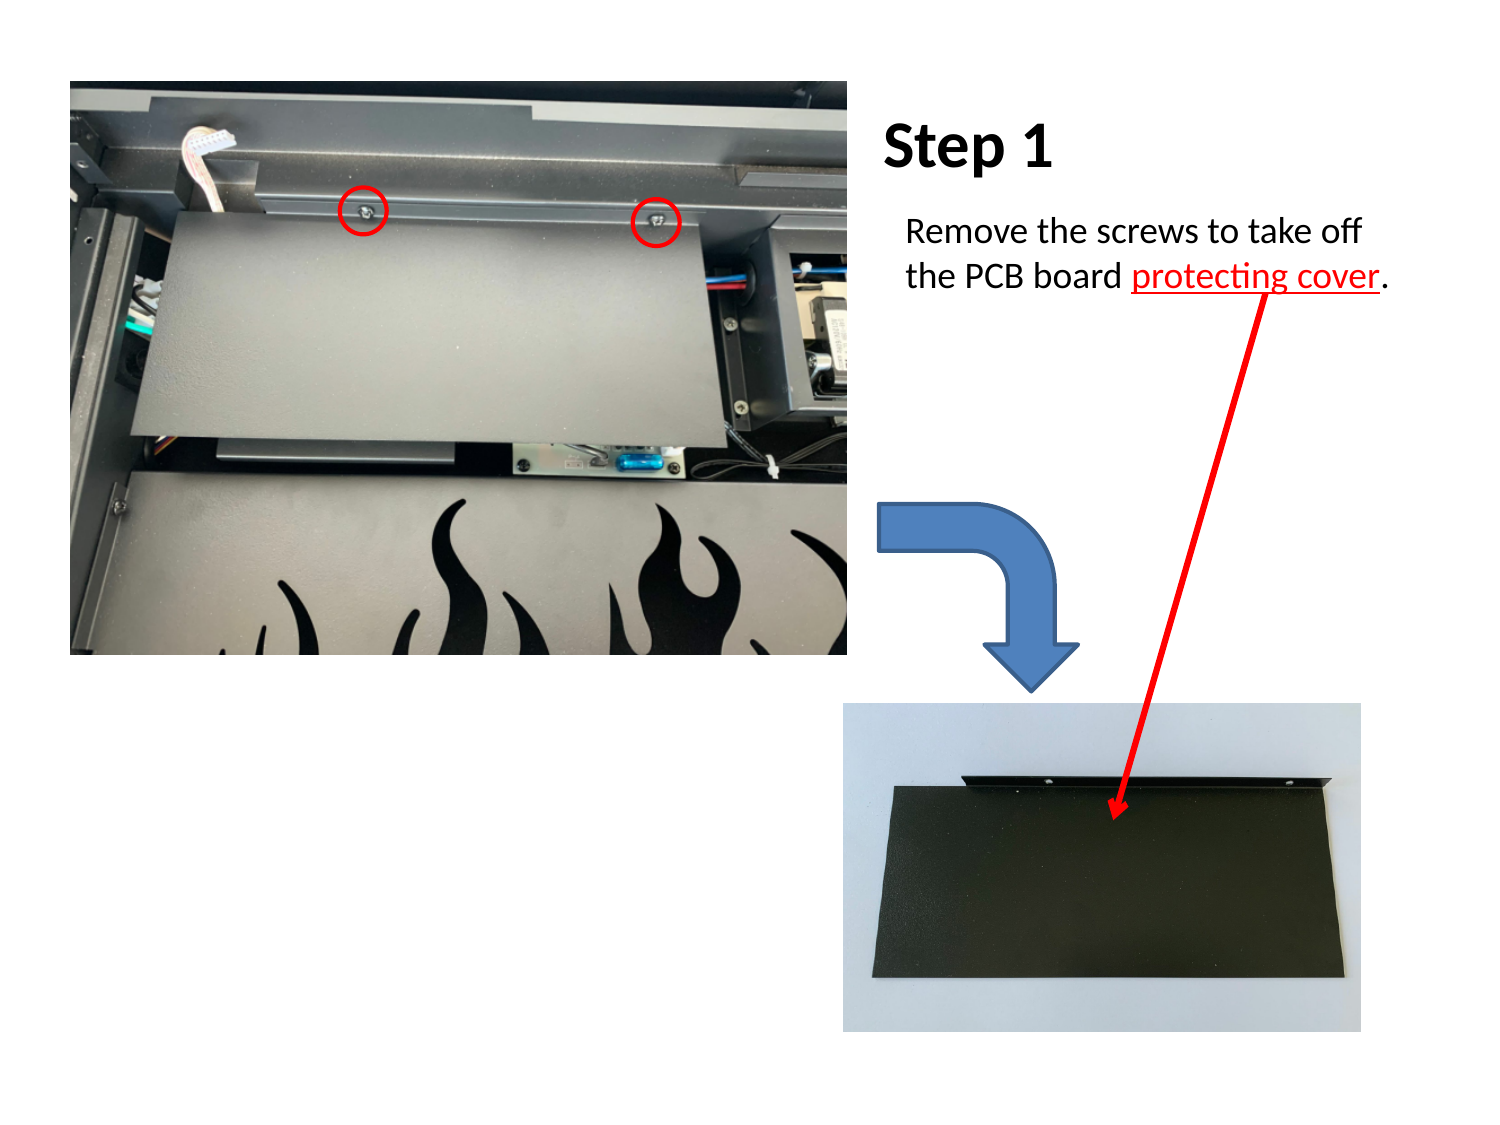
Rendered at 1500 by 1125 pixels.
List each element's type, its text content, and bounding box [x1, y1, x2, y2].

text_box Remove the screws to take off the PCB board protecting cover. [890, 199, 1407, 304]
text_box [925, 480, 1454, 633]
picture [70, 81, 848, 655]
text_box Step 1 [868, 93, 1070, 189]
picture [843, 702, 1362, 1032]
text_box [876, 501, 920, 553]
text_box [982, 641, 1081, 694]
